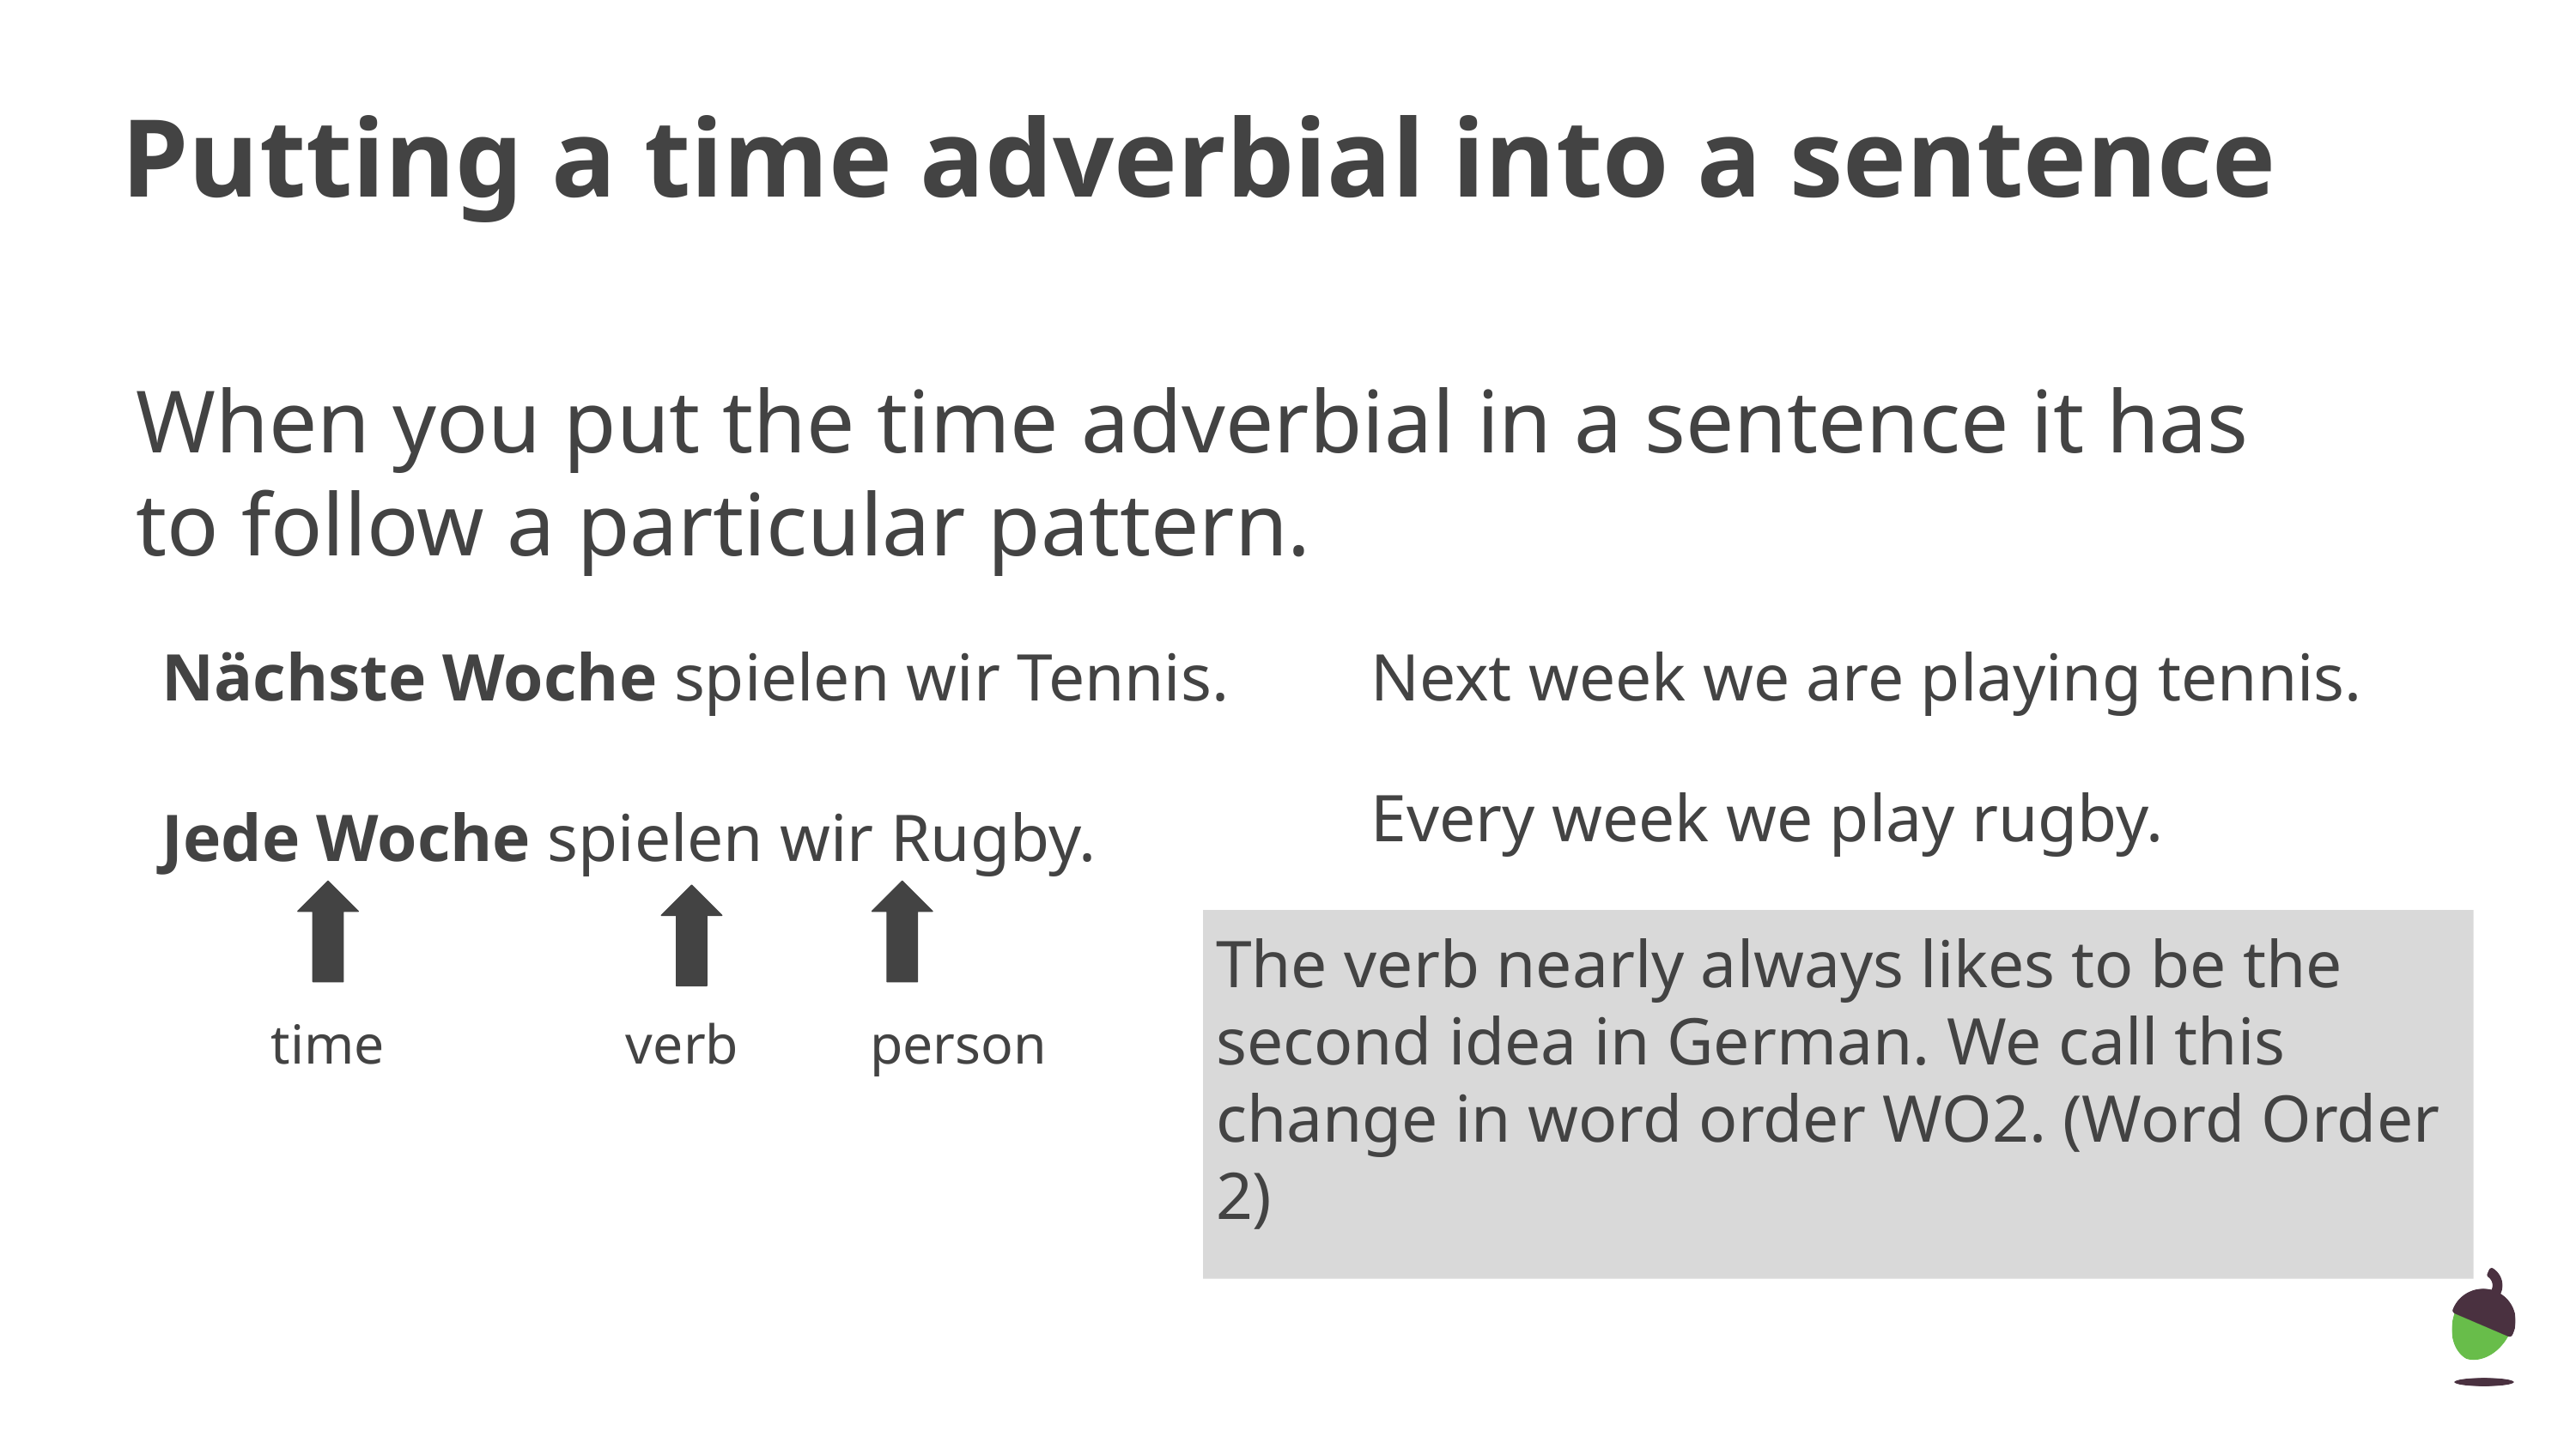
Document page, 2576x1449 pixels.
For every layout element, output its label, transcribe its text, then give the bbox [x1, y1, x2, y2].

text_box Nächste Woche spielen wir Tennis. [149, 623, 1358, 724]
text_box [872, 881, 933, 982]
text_box Every week we play rugby. [1358, 764, 2308, 886]
text_box The verb nearly always likes to be the second idea in German. We call this change in word order WO2. (Word Order 2) [1203, 910, 2474, 1279]
text_box verb [612, 997, 770, 1058]
text_box Jede Woche spielen wir Rugby. [149, 785, 1393, 938]
text_box Next week we are playing tennis. [1358, 623, 2576, 745]
text_box [661, 885, 722, 986]
text_box time [165, 997, 491, 1099]
text_box [297, 881, 359, 982]
text_box When you put the time adverbial in a sentence it has to follow a particular pattern. [123, 354, 2361, 584]
picture [2451, 1268, 2516, 1386]
text_box person [857, 997, 1079, 1058]
text_box Putting a time adverbial into a sentence [108, 76, 2311, 250]
